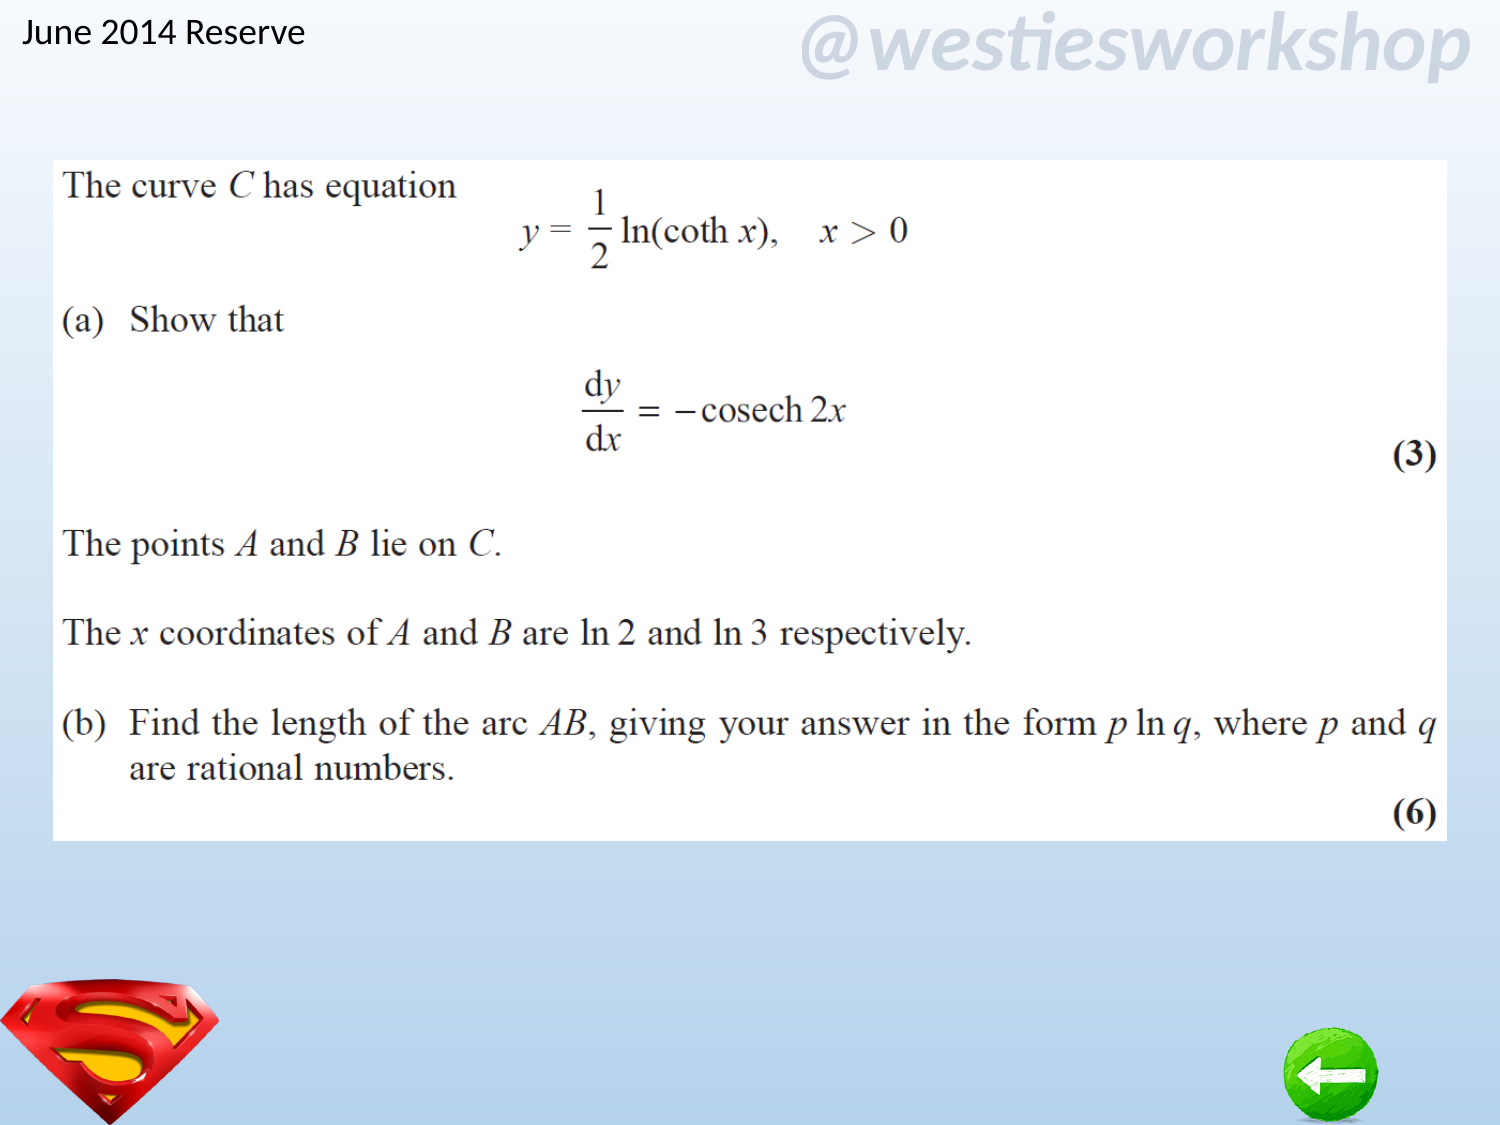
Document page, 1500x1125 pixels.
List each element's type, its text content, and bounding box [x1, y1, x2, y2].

picture [0, 979, 219, 1125]
text_box June 2014 Reserve [7, 0, 322, 60]
picture [1281, 1027, 1380, 1125]
picture [53, 160, 1447, 841]
